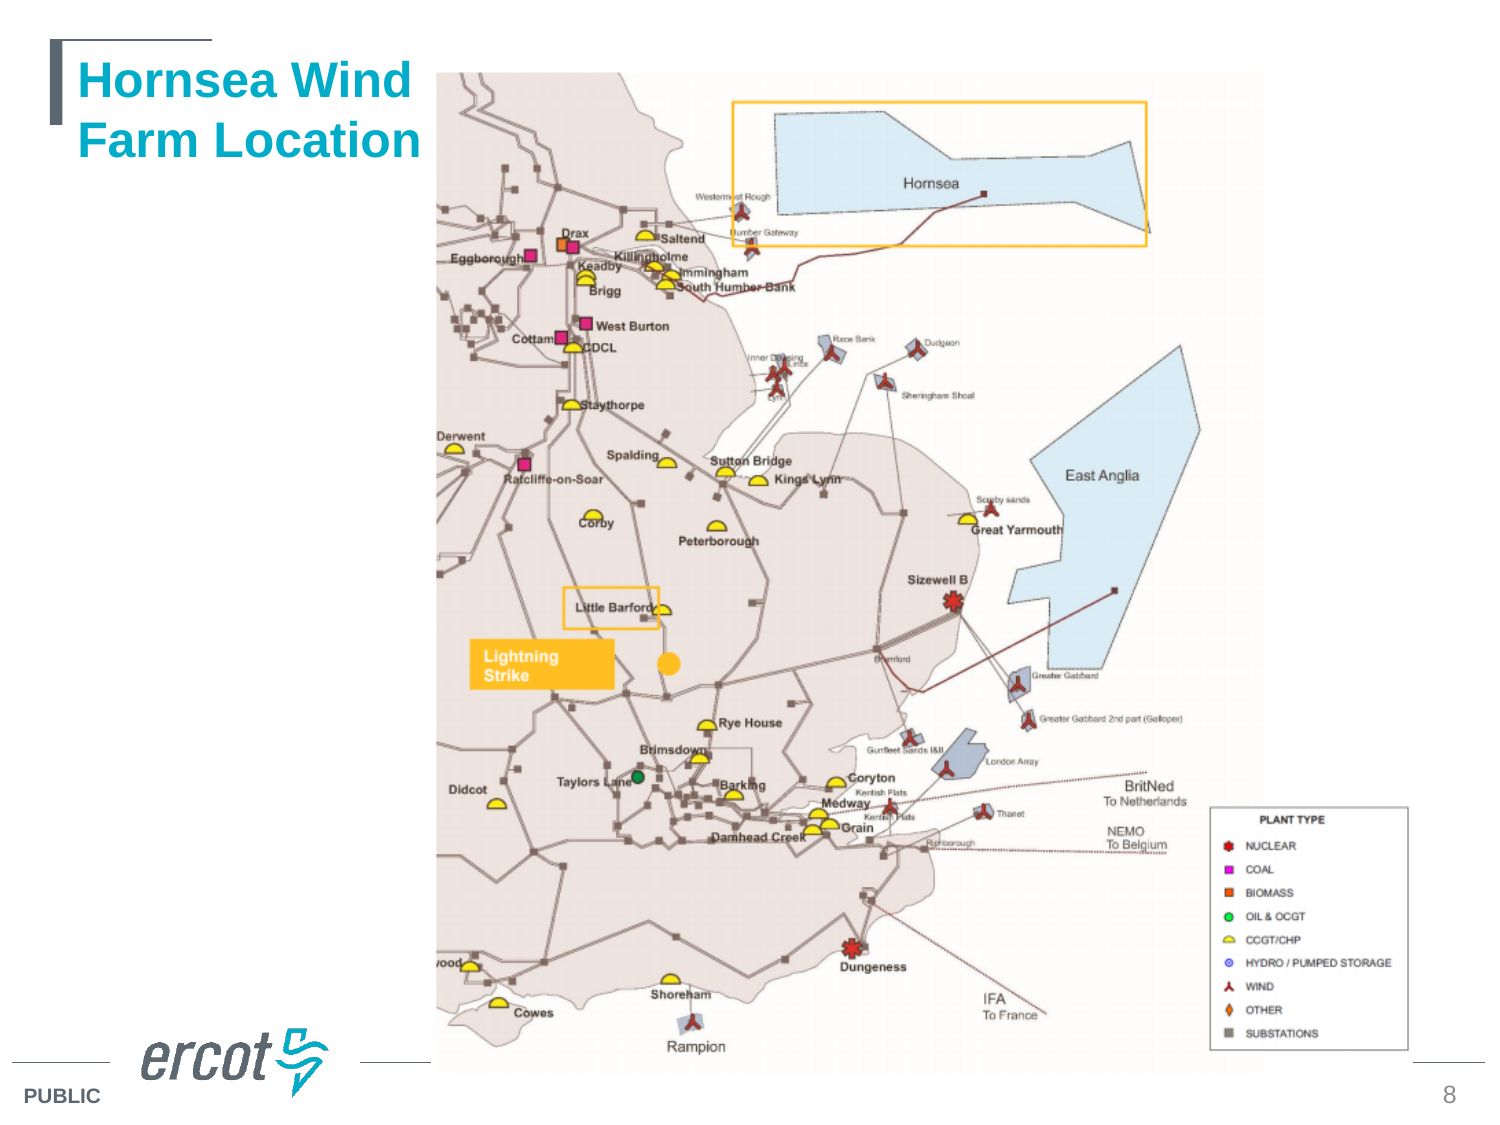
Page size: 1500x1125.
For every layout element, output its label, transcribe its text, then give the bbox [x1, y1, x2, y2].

picture [137, 1024, 332, 1100]
title Hornsea Wind Farm Location [62, 39, 464, 228]
picture [430, 58, 1413, 1077]
slide_number 8 [1412, 1076, 1488, 1112]
